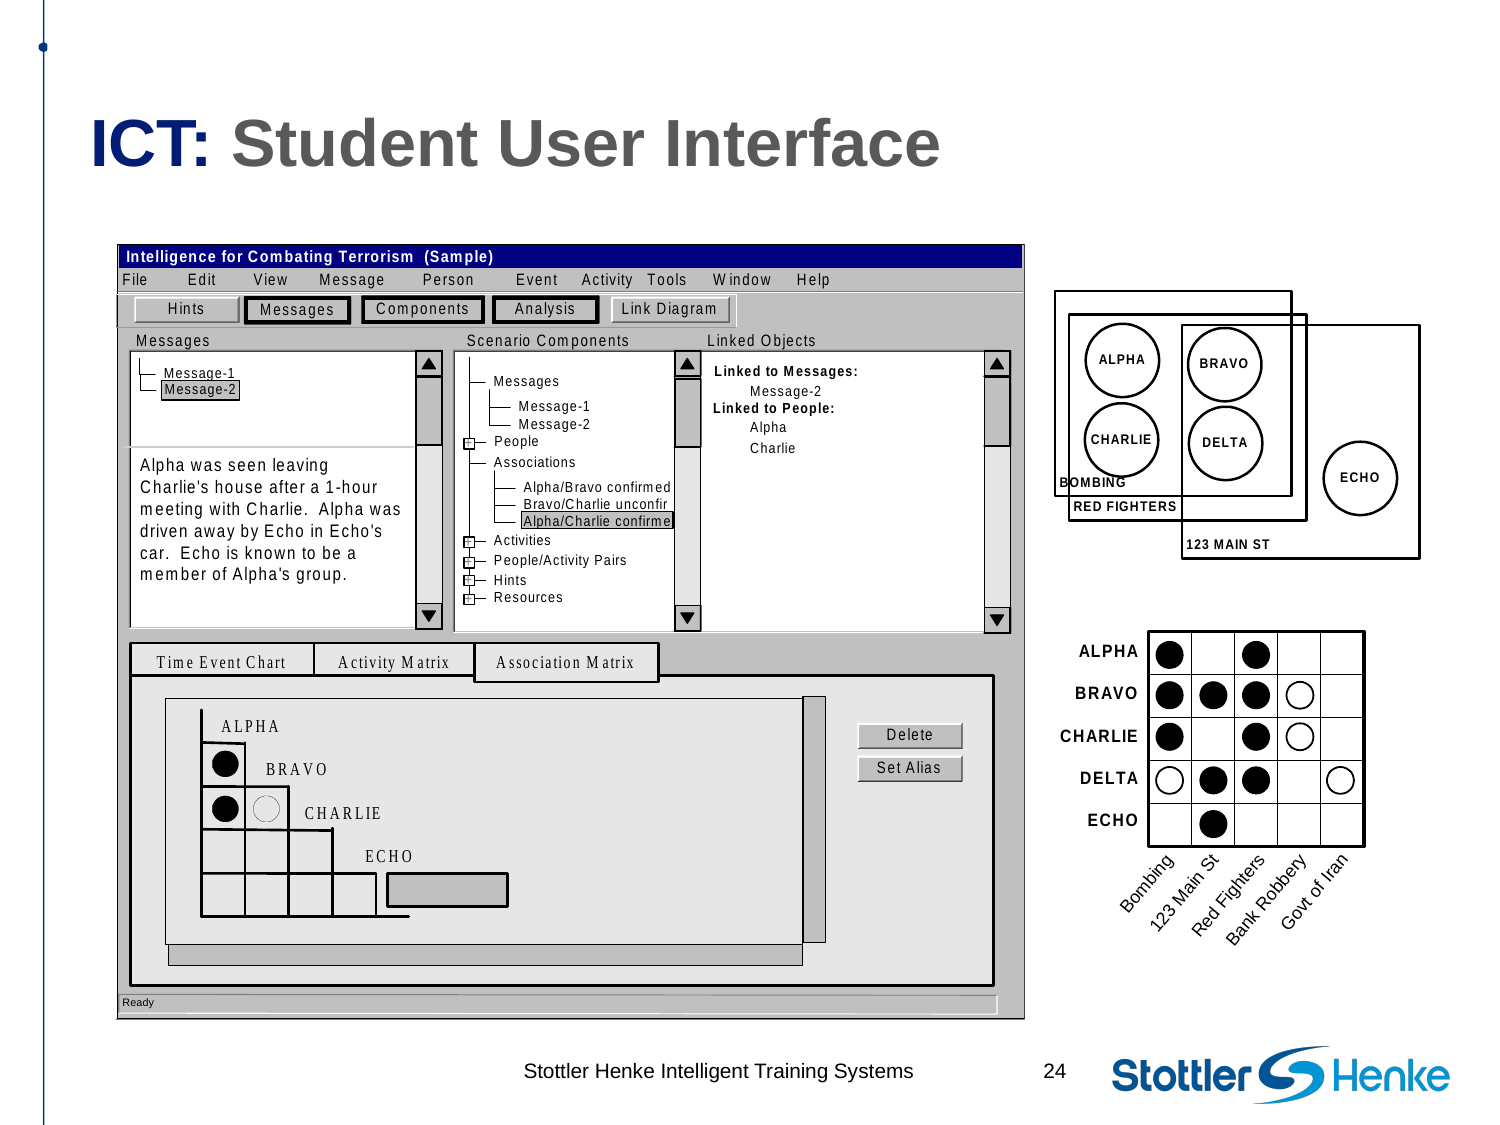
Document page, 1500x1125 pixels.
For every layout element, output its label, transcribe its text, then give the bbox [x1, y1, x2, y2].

picture [14, 0, 48, 1125]
footer Stottler Henke Intelligent Training Systems [474, 1049, 963, 1101]
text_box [112, 239, 1026, 1026]
title ICT: Student User Interface [75, 99, 1450, 188]
text_box [112, 212, 1388, 1000]
picture [1433, 1071, 1443, 1075]
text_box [1049, 624, 1369, 963]
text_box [1049, 285, 1423, 564]
picture [1112, 1046, 1450, 1104]
slide_number 24 [993, 1049, 1082, 1101]
